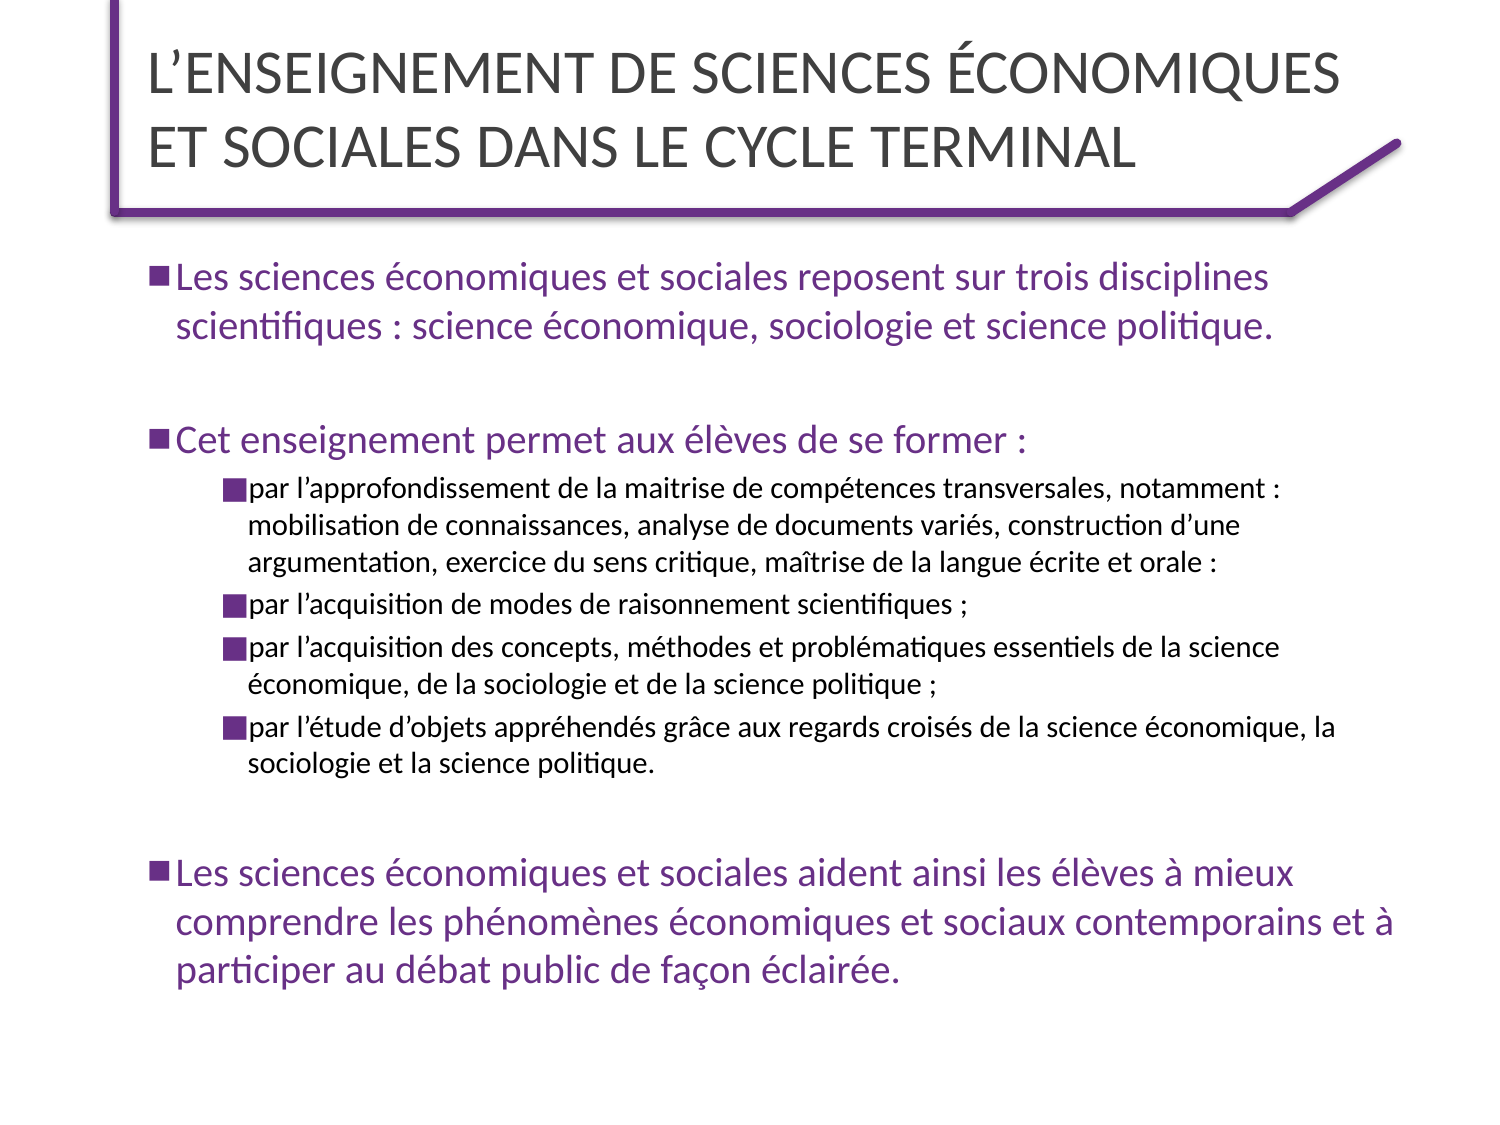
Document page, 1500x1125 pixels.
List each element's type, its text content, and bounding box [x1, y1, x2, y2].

list Les sciences économiques et sociales reposent sur trois disciplines scientifiques : science économique, sociologie et science politique. Cet enseignement permet aux élèves de se former : par l’approfondissement de la maitrise de compétences transversales, notamment : mobilisation de connaissances, analyse de documents variés, construction d’une argumentation, exercice du sens critique, maîtrise de la langue écrite et orale : par l’acquisition de modes de raisonnement scientifiques ; par l’acquisition des concepts, méthodes et problématiques essentiels de la science économique, de la sociologie et de la science politique ; par l’étude d’objets appréhendés grâce aux regards croisés de la science économique, la sociologie et la science politique. Les sciences économiques et sociales aident ainsi les élèves à mieux comprendre les phénomènes économiques et sociaux contemporains et à participer au débat public de façon éclairée. [132, 242, 1425, 1000]
title L’enseignement de sciences économiques et sociales dans le cycle terminal [132, 0, 1425, 212]
